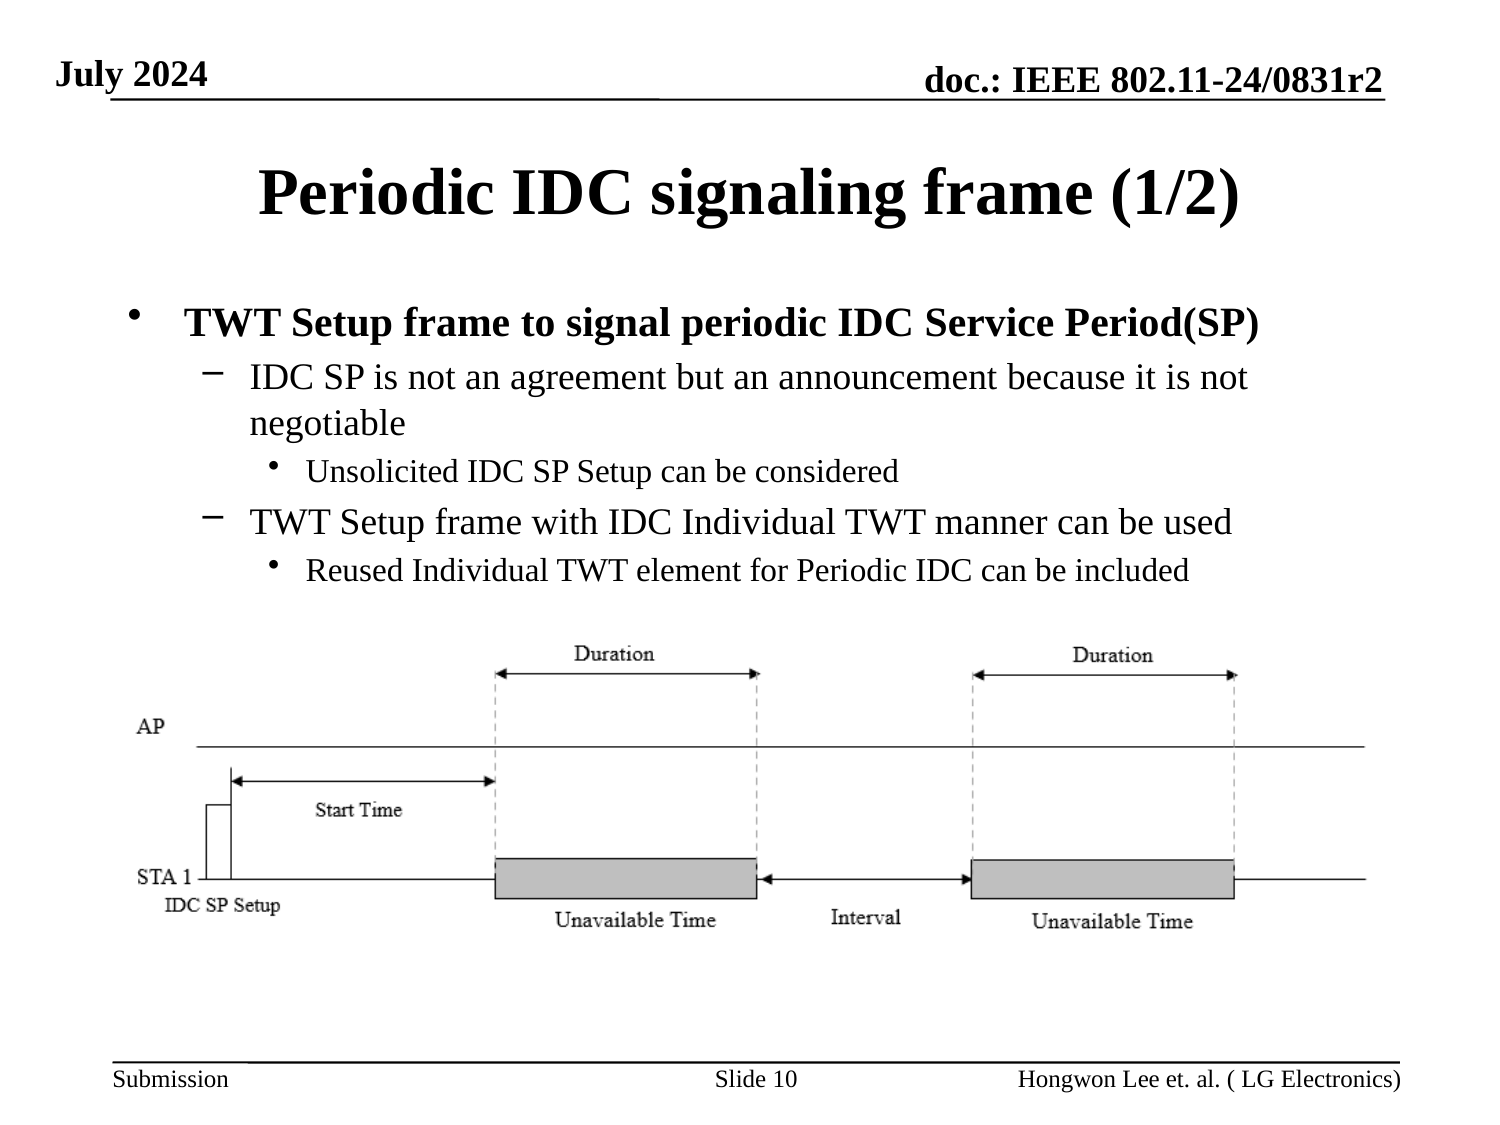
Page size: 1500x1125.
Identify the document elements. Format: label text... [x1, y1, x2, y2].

title Periodic IDC signaling frame (1/2) [112, 112, 1388, 263]
picture [126, 636, 1374, 963]
list TWT Setup frame to signal periodic IDC Service Period(SP) IDC SP is not an agreement but an announcement because it is not negotiable Unsolicited IDC SP Setup can be considered TWT Setup frame with IDC Individual TWT manner can be used Reused Individual TWT element for Periodic IDC can be included [112, 287, 1388, 1000]
slide_number Slide 10 [712, 1061, 800, 1093]
footer Hongwon Lee et. al. ( LG Electronics) [1011, 1061, 1402, 1093]
